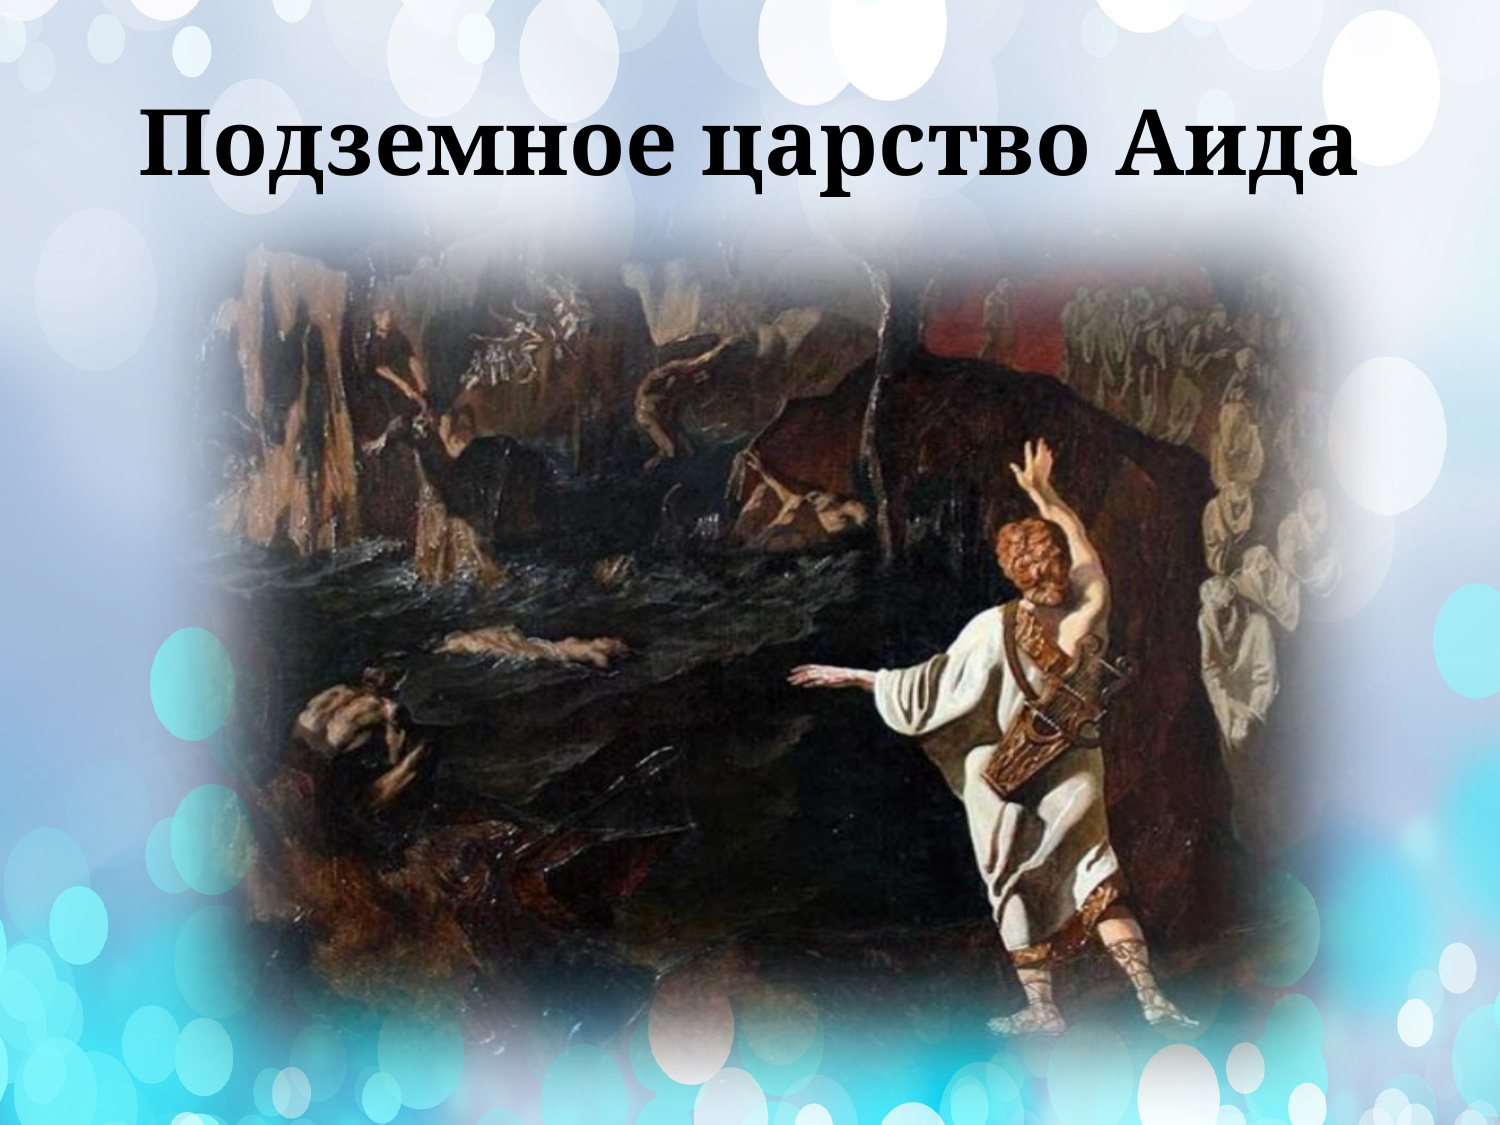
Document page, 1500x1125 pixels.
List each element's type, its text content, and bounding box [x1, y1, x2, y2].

picture [0, 0, 1500, 1125]
title Подземное царство Аида [75, 45, 1425, 233]
